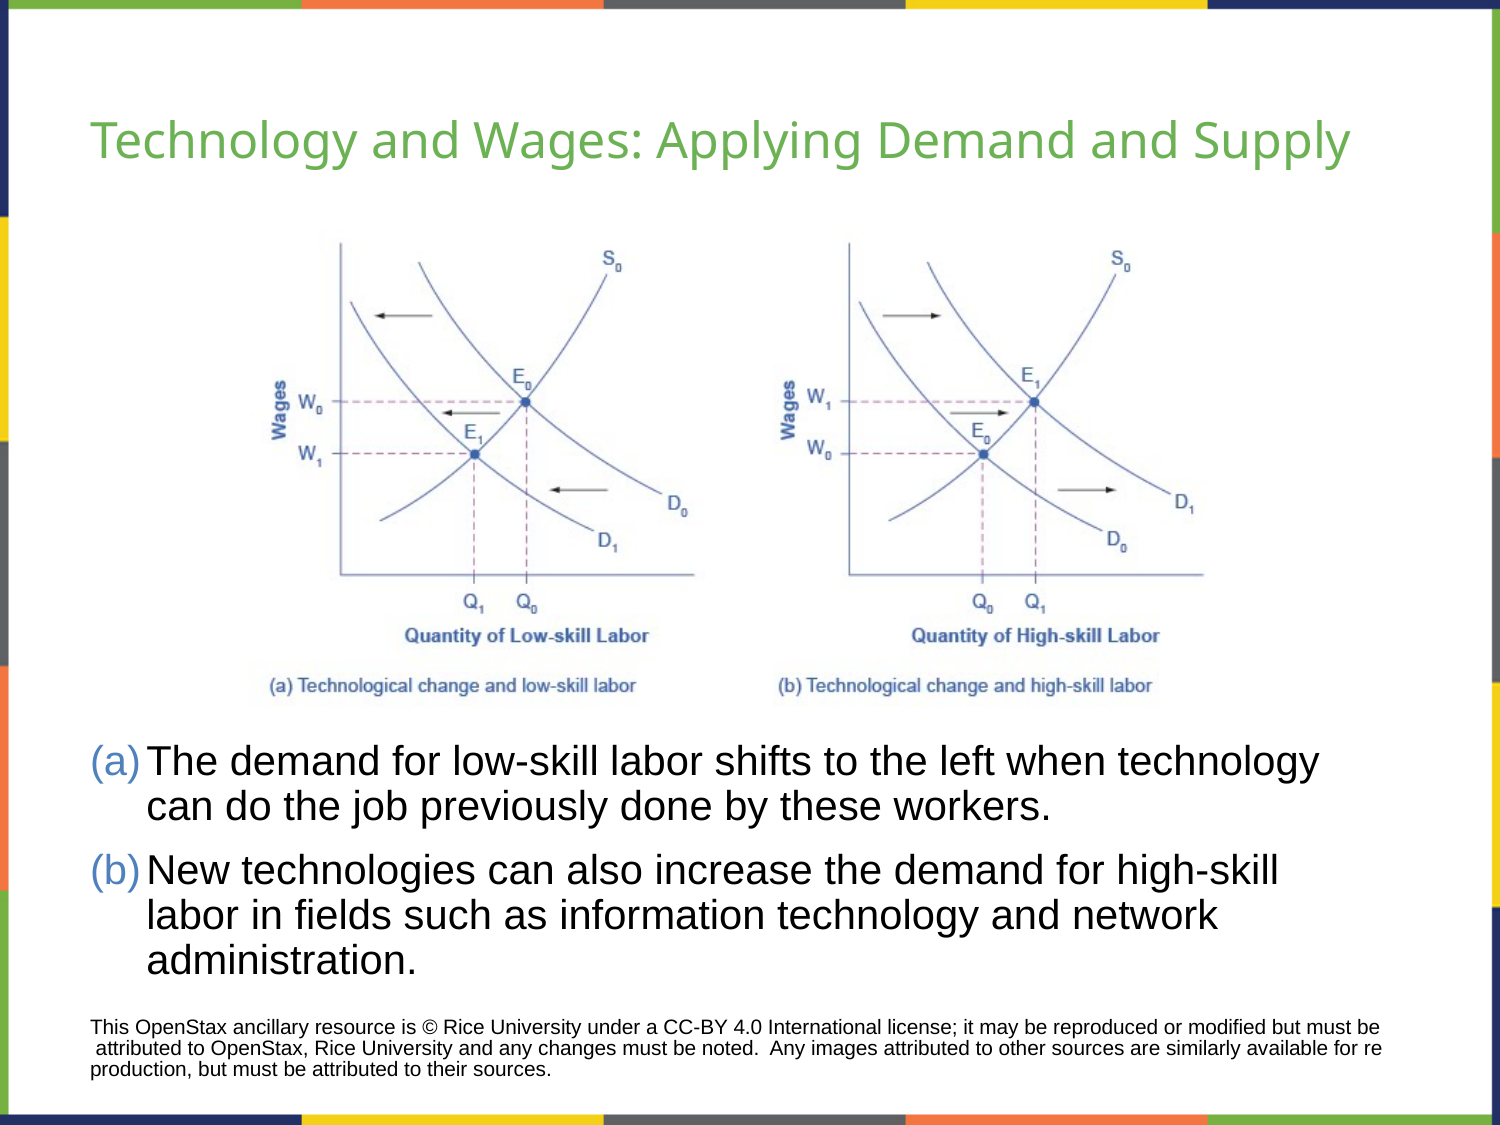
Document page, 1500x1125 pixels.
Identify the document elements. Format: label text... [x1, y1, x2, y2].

footer This OpenStax ancillary resource is © Rice University under a CC-BY 4.0 International license; it may be reproduced or modified but must be attributed to OpenStax, Rice University and any changes must be noted. Any images attributed to other sources are similarly available for reproduction, but must be attributed to their sources. [75, 999, 1398, 1075]
list The demand for low-skill labor shifts to the left when technology can do the job previously done by these workers. New technologies can also increase the demand for high-skill labor in fields such as information technology and network administration. [75, 732, 1398, 999]
picture [0, 0, 1500, 1125]
title Technology and Wages: Applying Demand and Supply [75, 39, 1398, 177]
